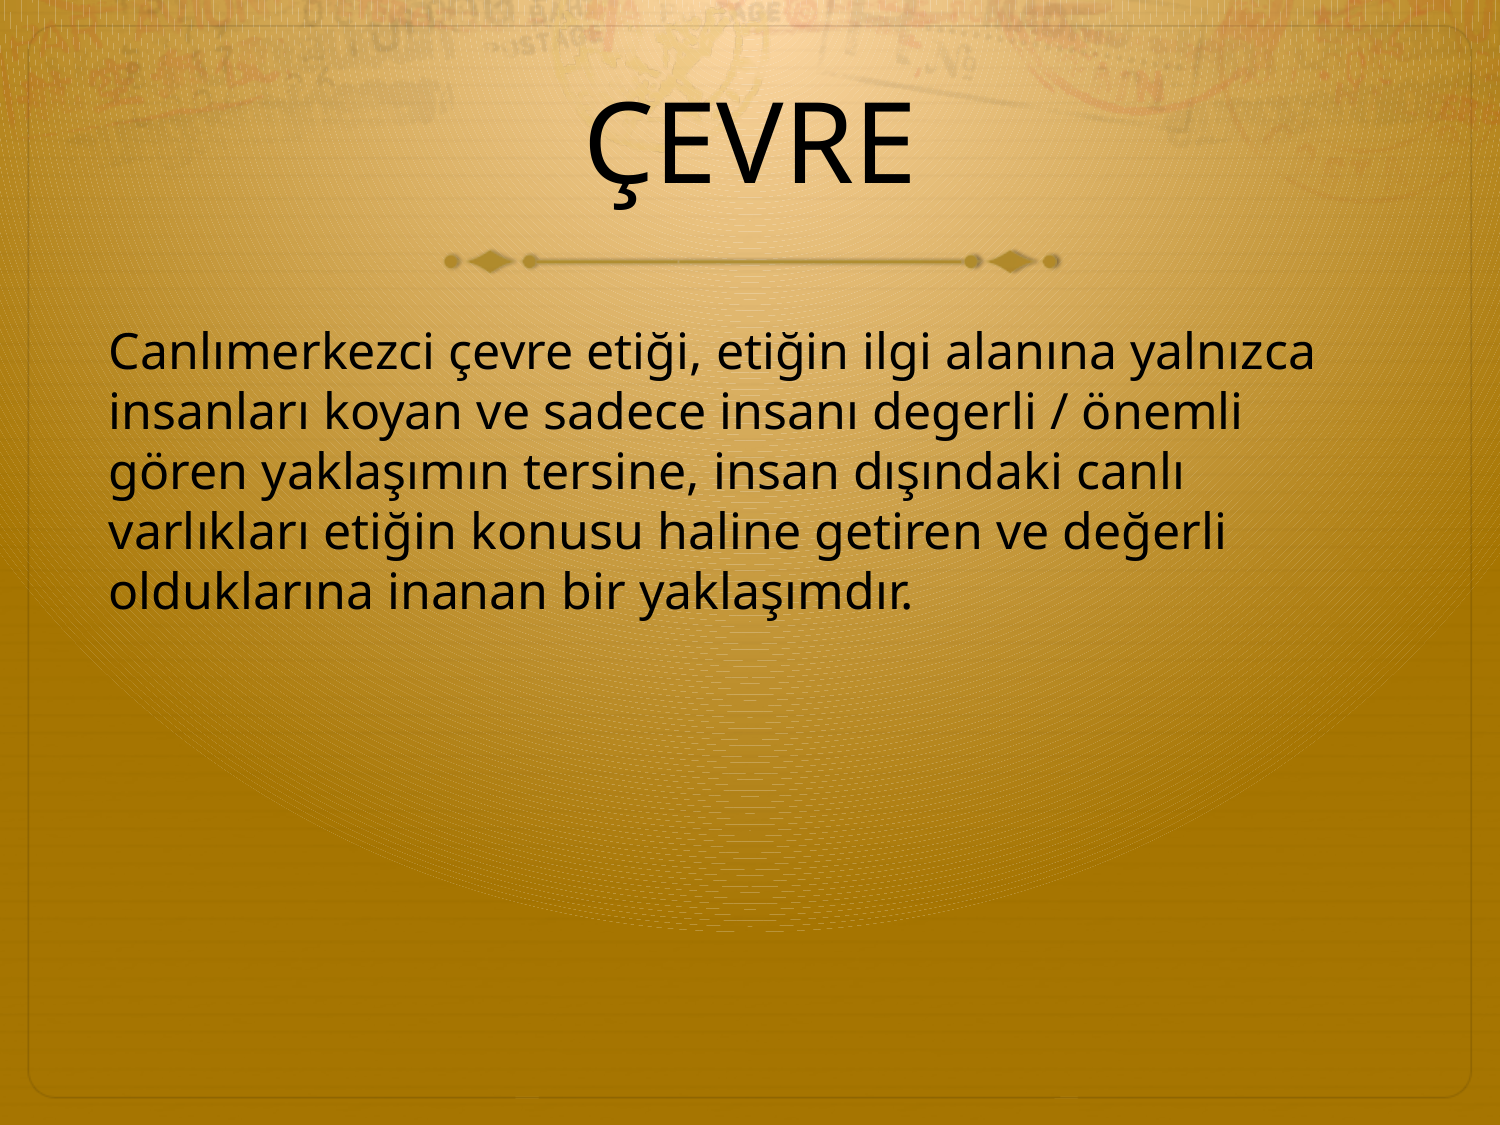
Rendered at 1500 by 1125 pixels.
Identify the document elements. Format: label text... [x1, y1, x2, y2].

list Canlımerkezci çevre etiği, etiğin ilgi alanına yalnızca insanları koyan ve sadece insanı degerli / önemli gören yaklaşımın tersine, insan dışındaki canlı varlıkları etiğin konusu haline getiren ve değerli olduklarına inanan bir yaklaşımdır. [93, 312, 1407, 988]
title ÇEVRE [93, 45, 1407, 233]
picture [0, 0, 1500, 1125]
